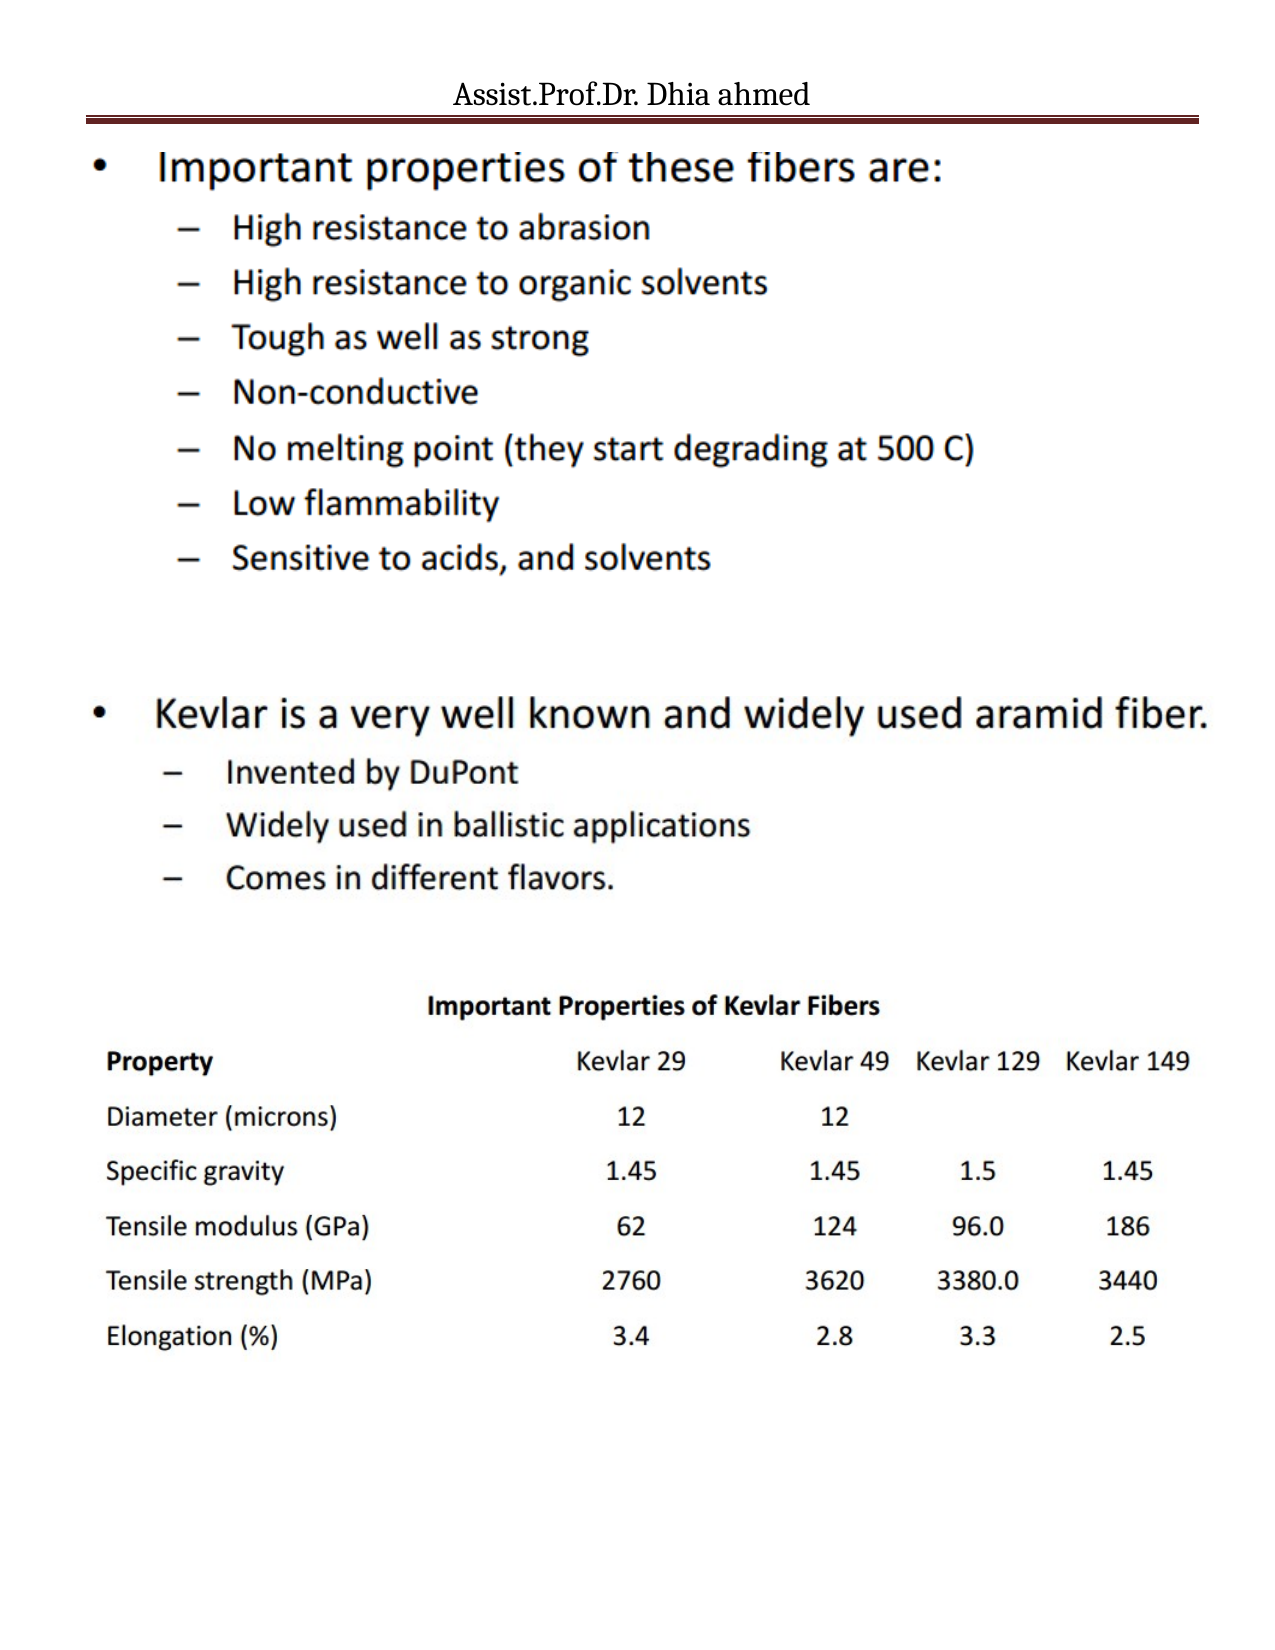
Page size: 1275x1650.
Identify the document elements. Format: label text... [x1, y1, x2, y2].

text_box [88, 980, 1222, 1362]
text_box Assist.Prof.Dr. Dhia ahmed [451, 72, 834, 114]
text_box [88, 696, 1219, 903]
text_box [88, 152, 1005, 617]
